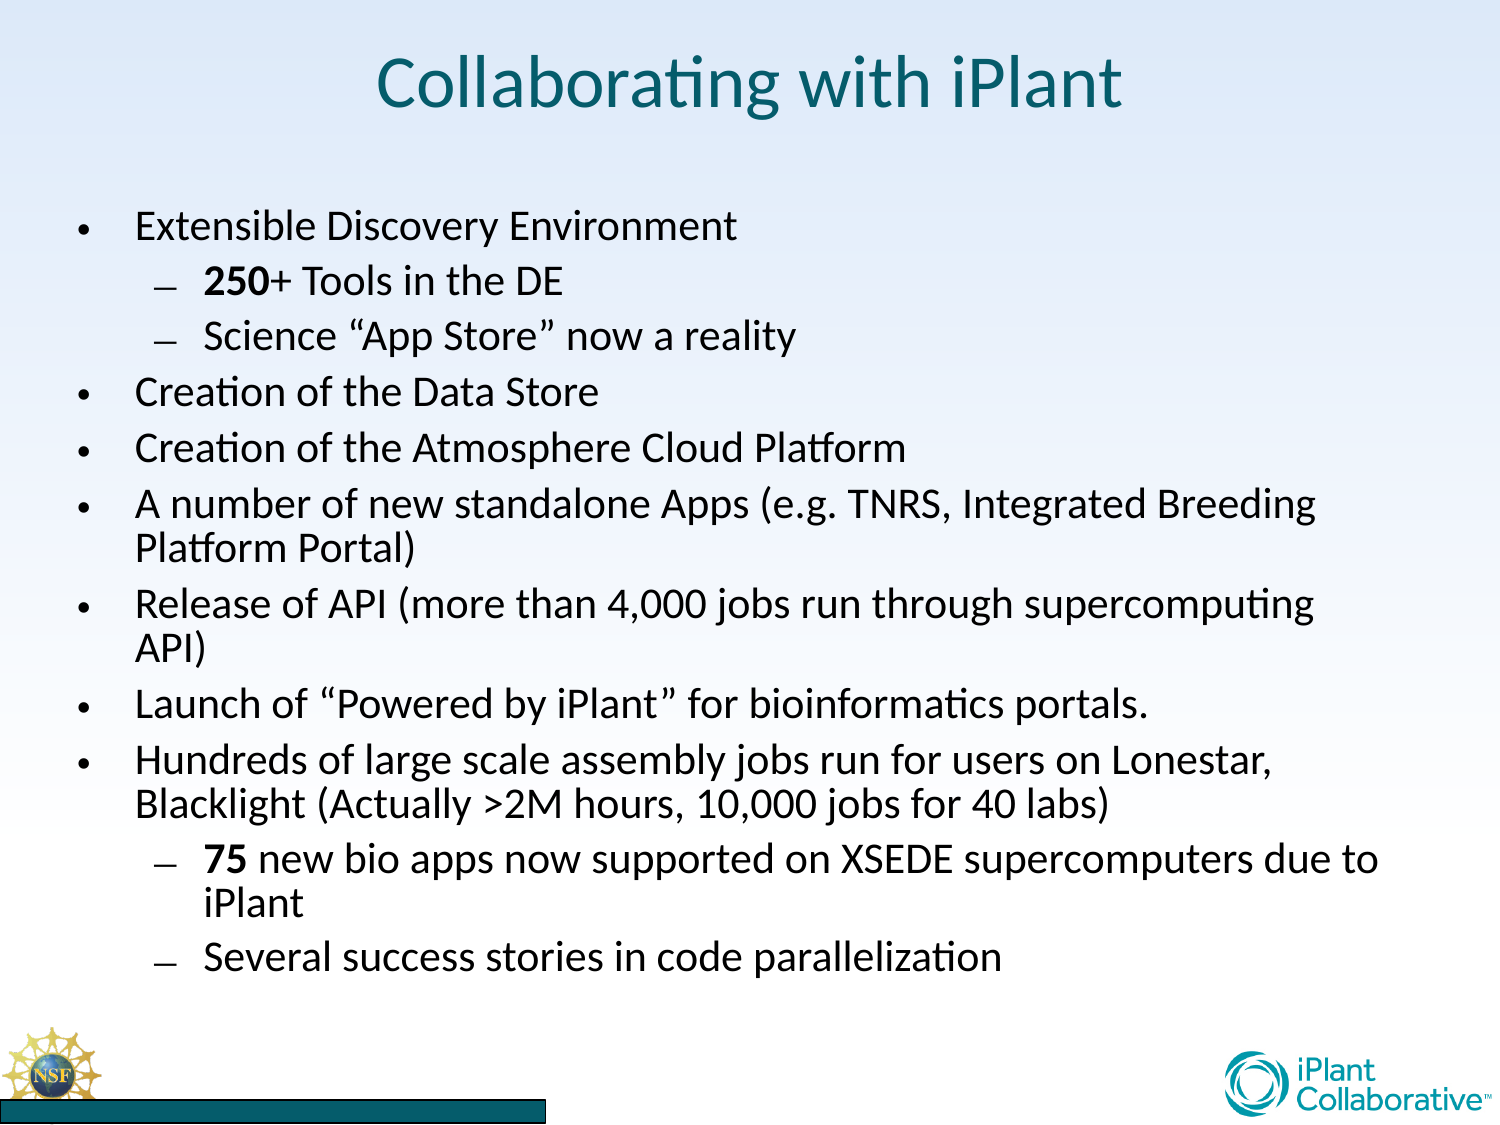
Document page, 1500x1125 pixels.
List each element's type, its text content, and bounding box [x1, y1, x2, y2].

text_box Extensible Discovery Environment 250+ Tools in the DE Science “App Store” now a reality Creation of the Data Store Creation of the Atmosphere Cloud Platform A number of new standalone Apps (e.g. TNRS, Integrated Breeding Platform Portal) Release of API (more than 4,000 jobs run through supercomputing API) Launch of “Powered by iPlant” for bioinformatics portals. Hundreds of large scale assembly jobs run for users on Lonestar, Blacklight (Actually >2M hours, 10,000 jobs for 40 labs) 75 new bio apps now supported on XSEDE supercomputers due to iPlant Several success stories in code parallelization [61, 212, 1411, 991]
text_box Collaborating with iPlant [0, 24, 1500, 212]
picture [0, 1023, 106, 1099]
text_box [0, 1099, 546, 1123]
picture [1221, 1048, 1494, 1119]
